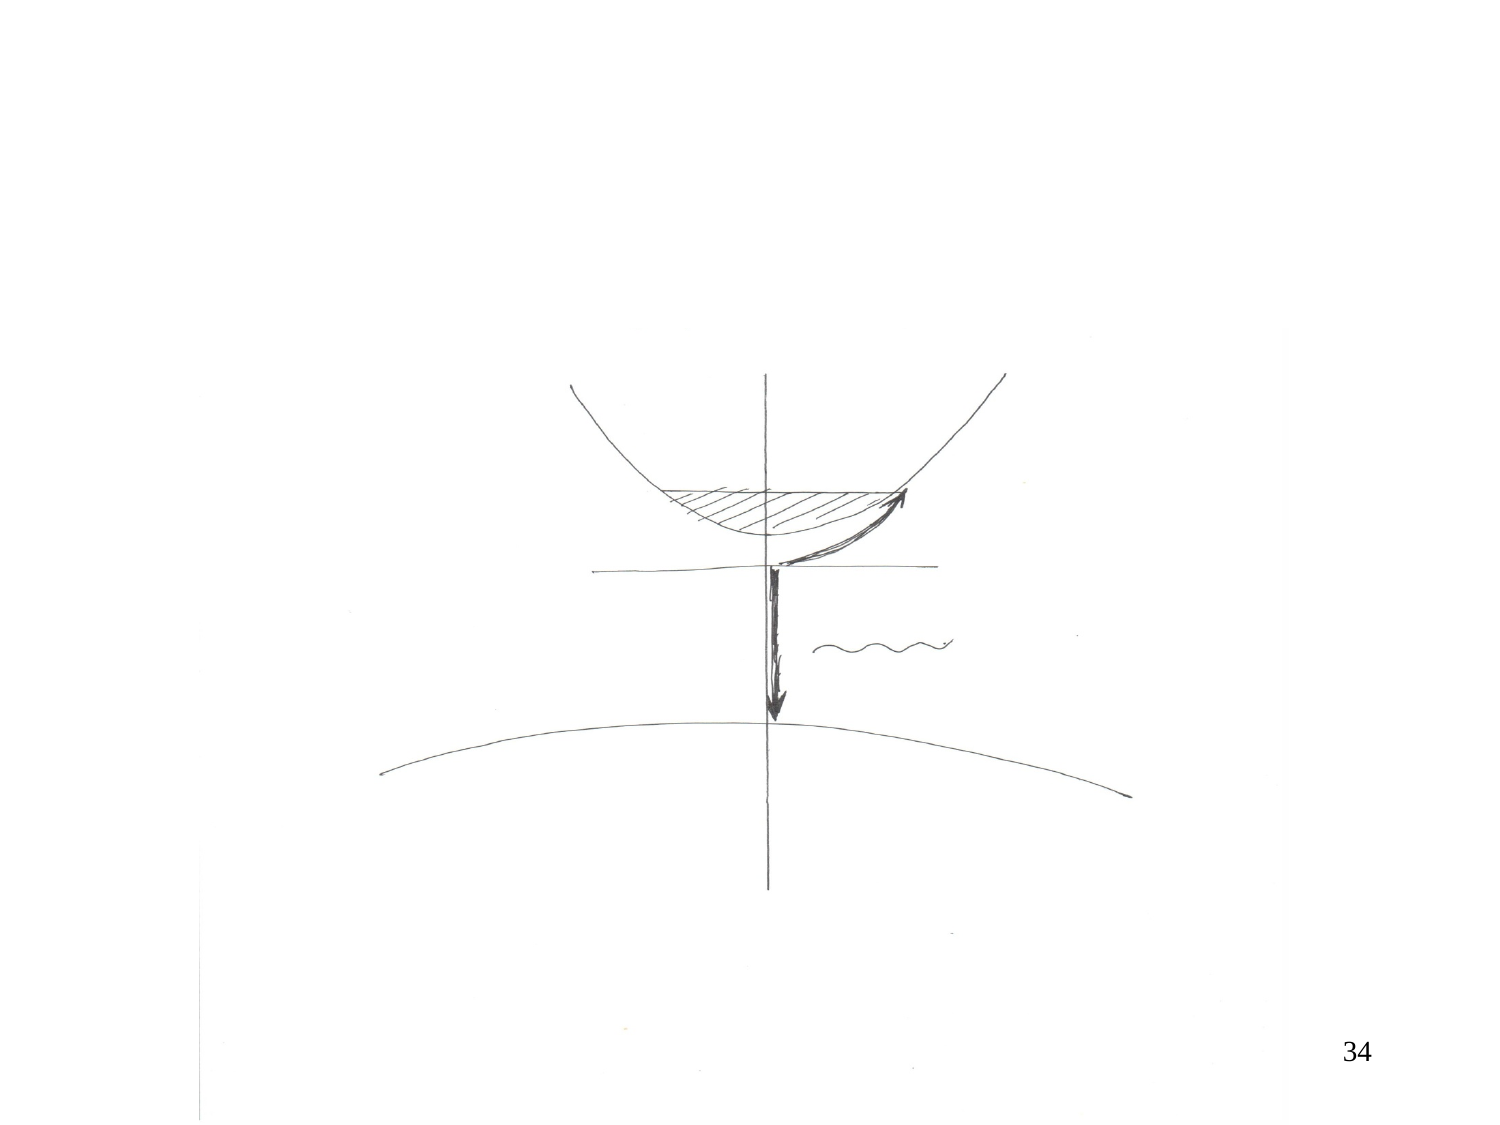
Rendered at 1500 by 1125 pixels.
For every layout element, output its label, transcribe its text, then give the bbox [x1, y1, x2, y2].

picture [198, 327, 1290, 1125]
slide_number 34 [1294, 1024, 1388, 1101]
